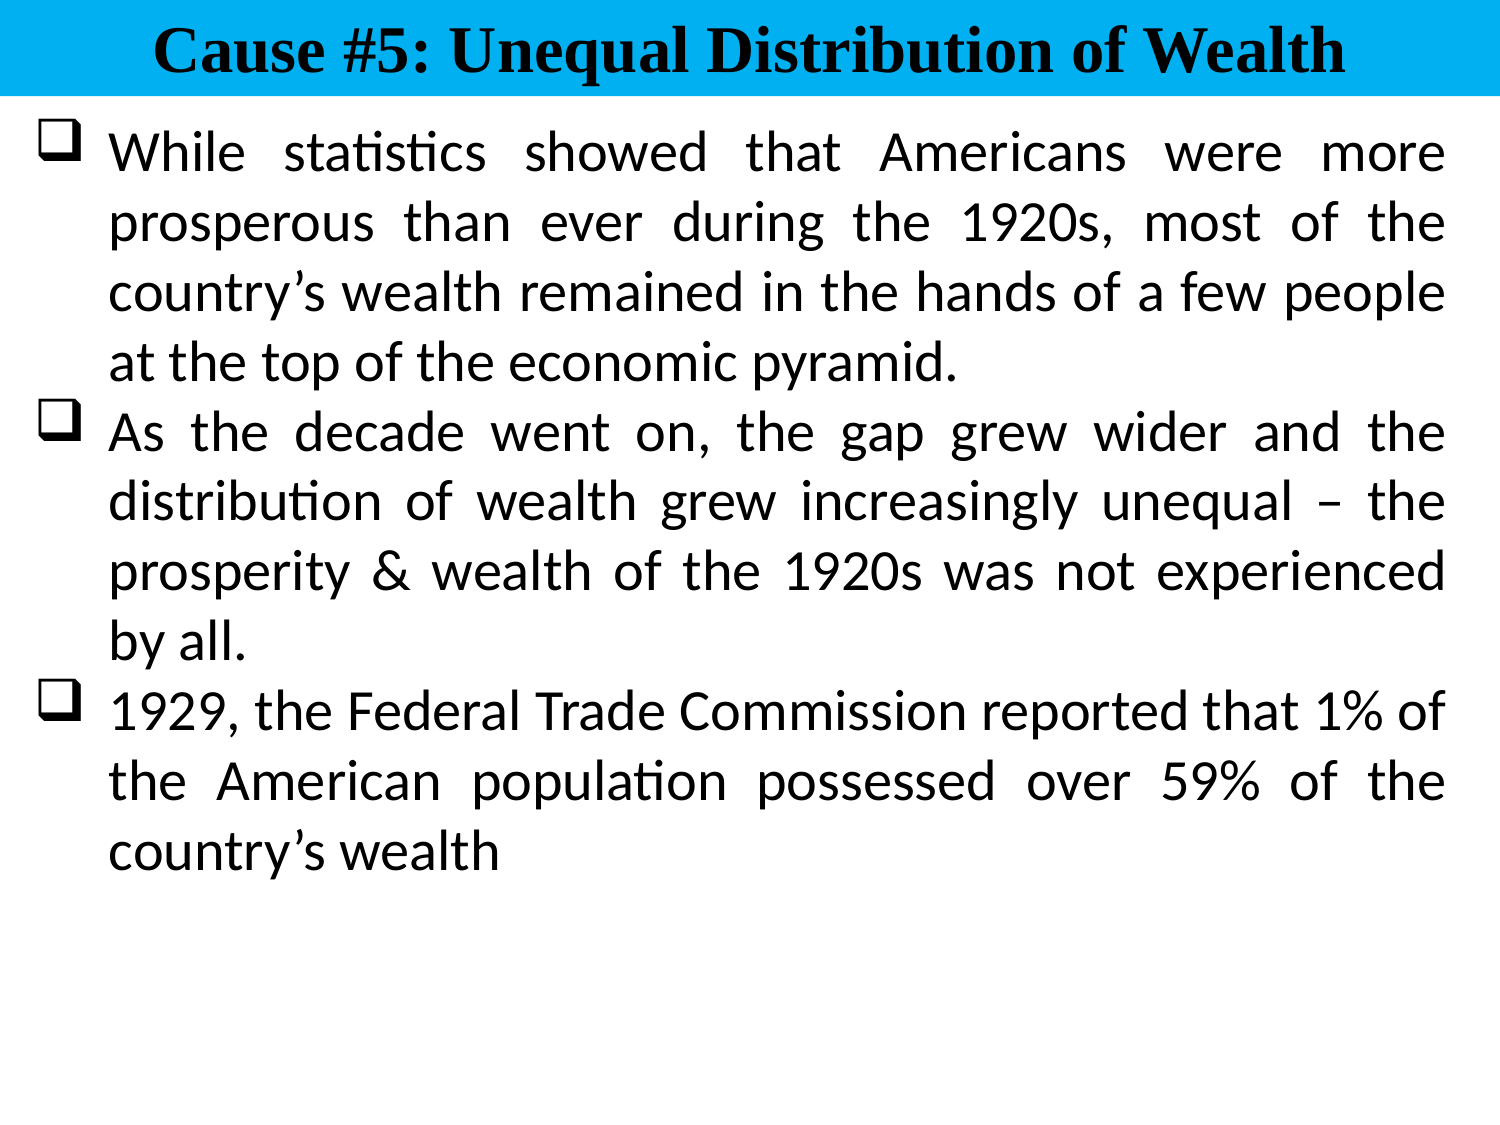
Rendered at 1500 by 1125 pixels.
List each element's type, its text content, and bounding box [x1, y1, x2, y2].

text_box While statistics showed that Americans were more prosperous than ever during the 1920s, most of the country’s wealth remained in the hands of a few people at the top of the economic pyramid. As the decade went on, the gap grew wider and the distribution of wealth grew increasingly unequal – the prosperity & wealth of the 1920s was not experienced by all. 1929, the Federal Trade Commission reported that 1% of the American population possessed over 59% of the country’s wealth [19, 105, 1462, 960]
title Cause #5: Unequal Distribution of Wealth [0, 0, 1500, 97]
